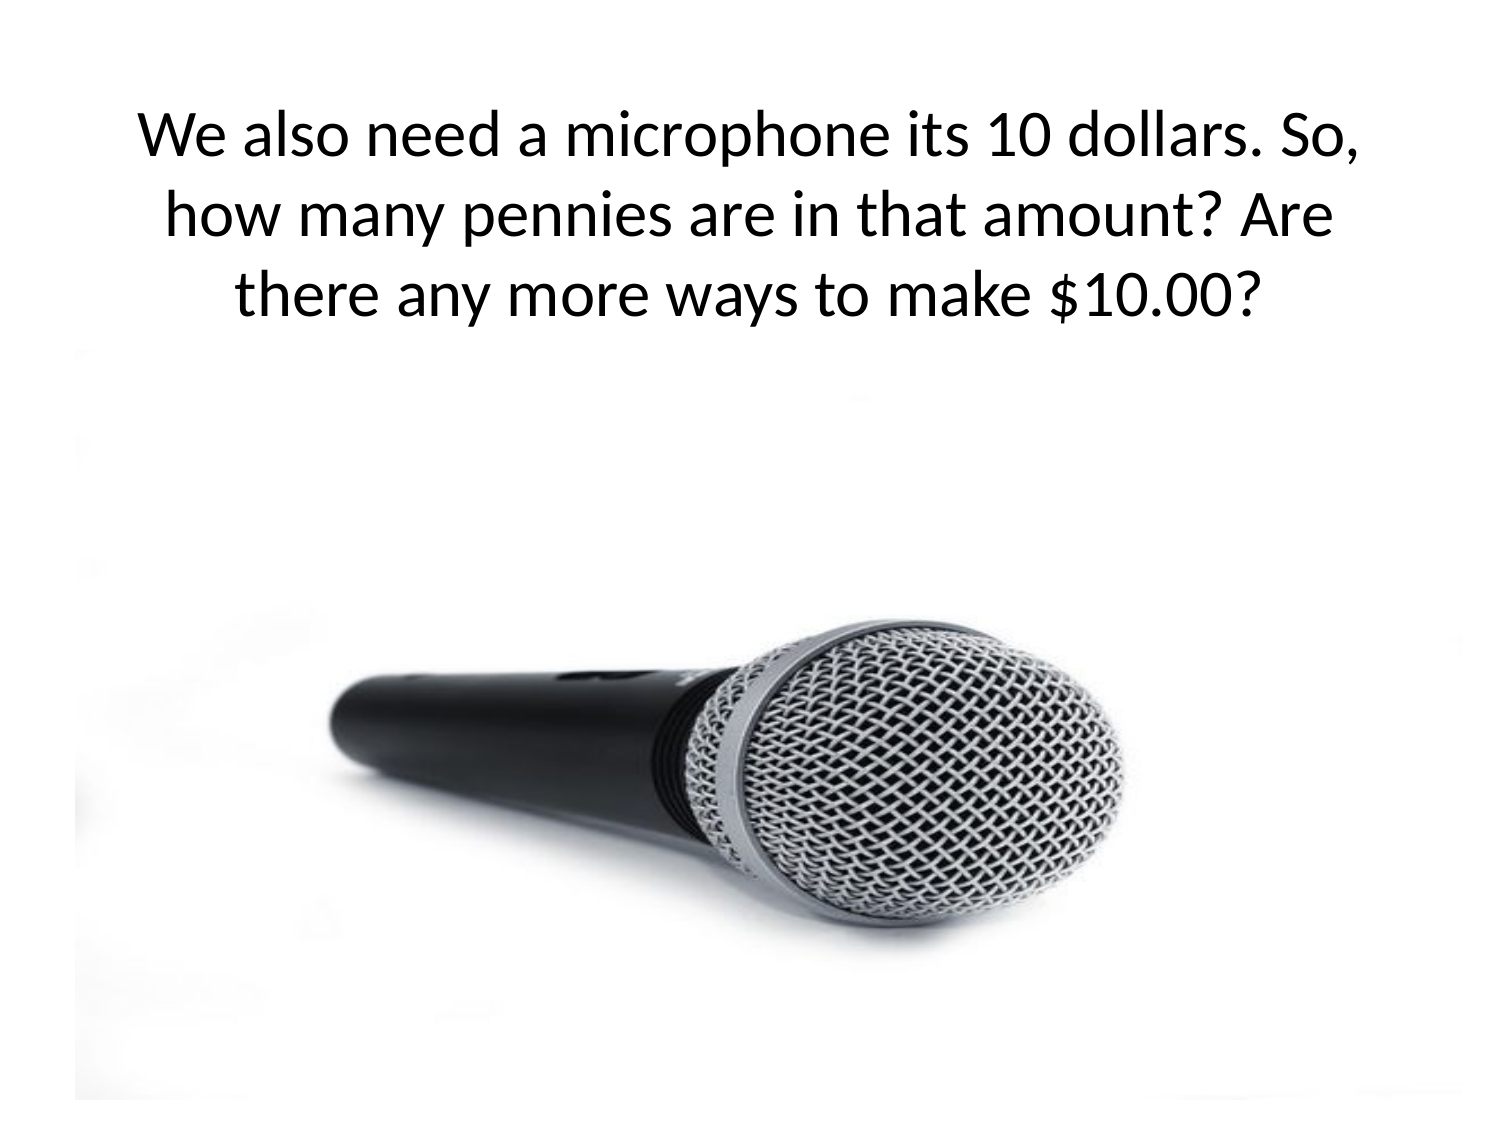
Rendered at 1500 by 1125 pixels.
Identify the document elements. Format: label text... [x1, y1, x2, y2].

title We also need a microphone its 10 dollars. So, how many pennies are in that amount? Are there any more ways to make $10.00? [75, 45, 1425, 348]
picture [74, 349, 1463, 1101]
